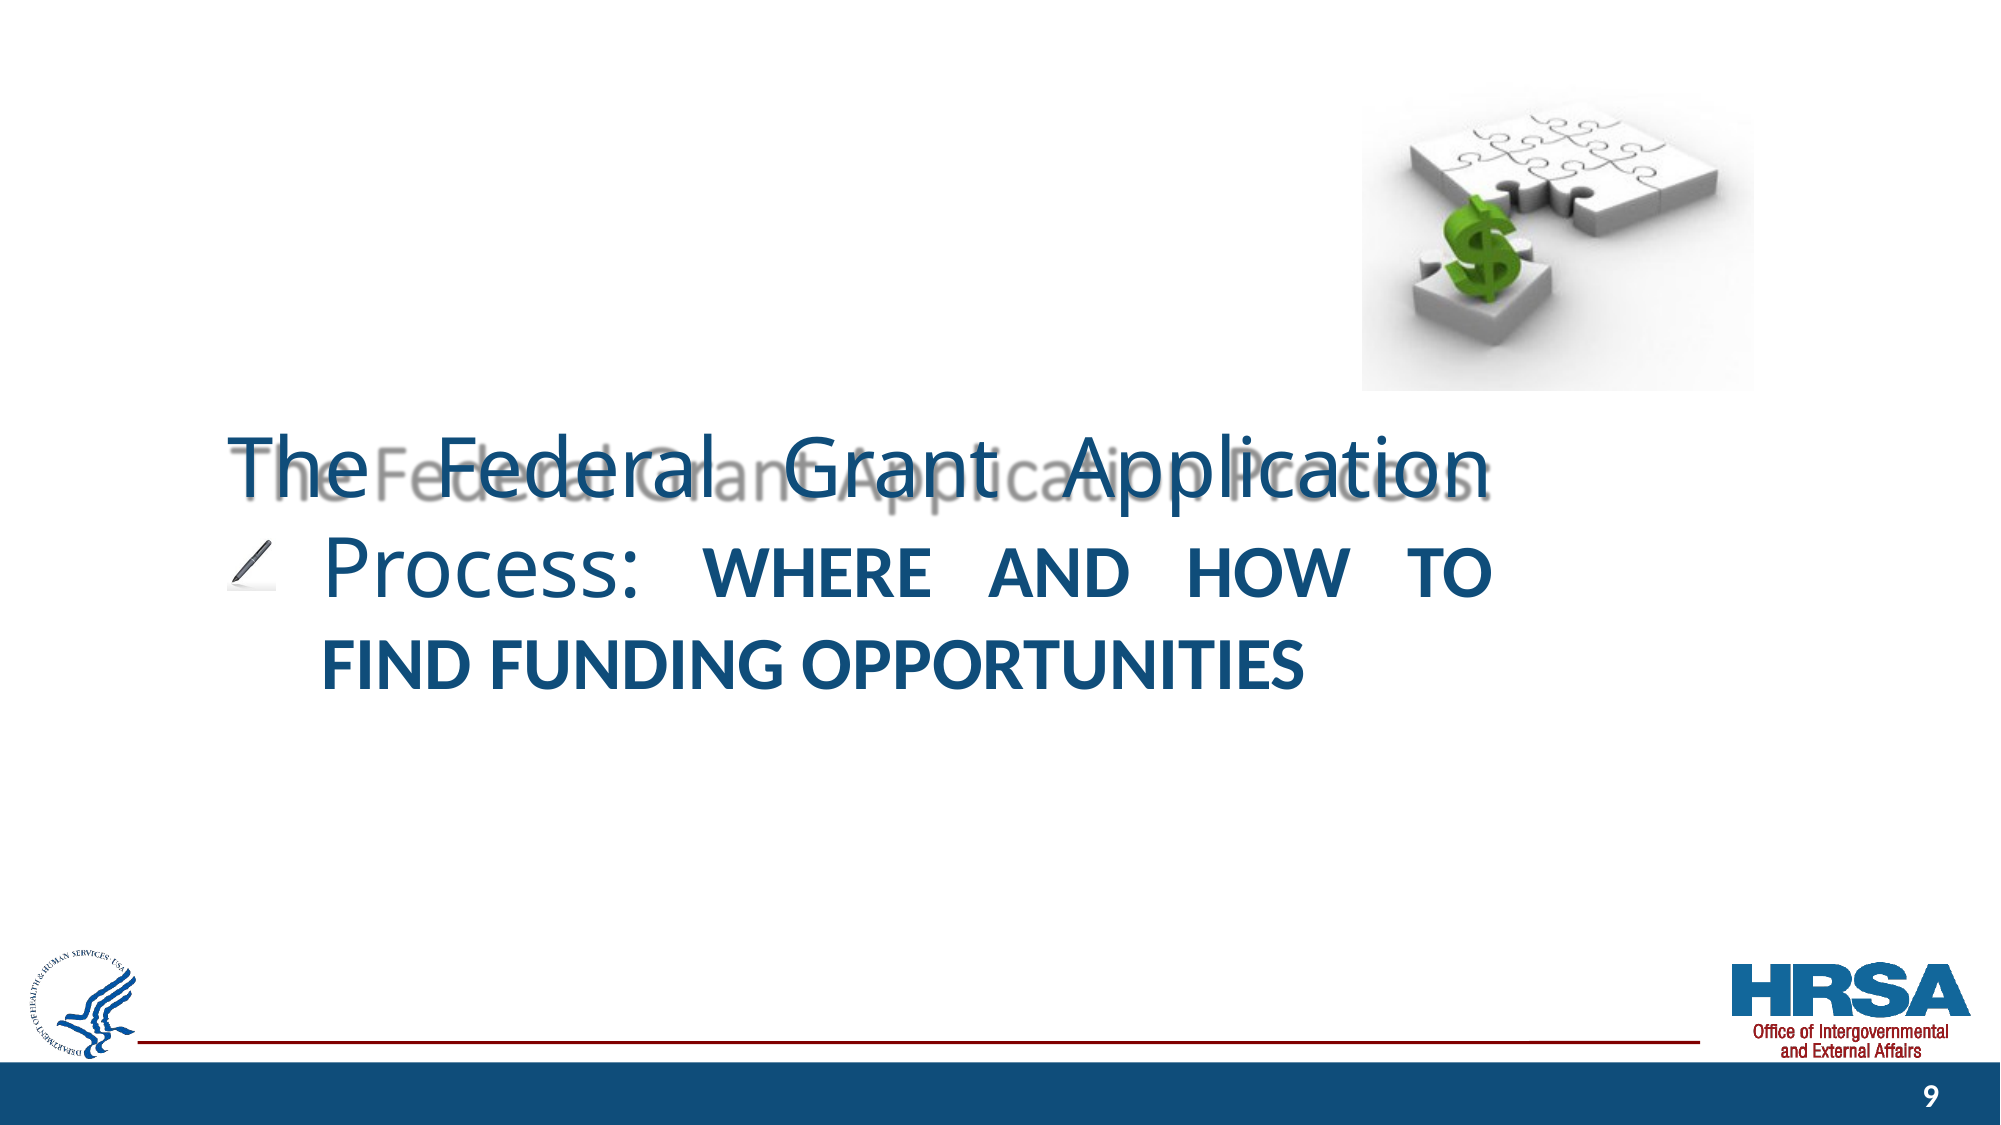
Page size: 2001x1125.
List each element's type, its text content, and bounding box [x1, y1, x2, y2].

picture [1732, 962, 1971, 1058]
title The Federal Grant Application Process: WHERE AND HOW TO FIND FUNDING OPPORTUNITIES [225, 600, 1494, 705]
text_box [175, 393, 1549, 592]
picture [1362, 82, 1754, 391]
slide_number 10 [1915, 1080, 1965, 1125]
picture [24, 946, 141, 1062]
